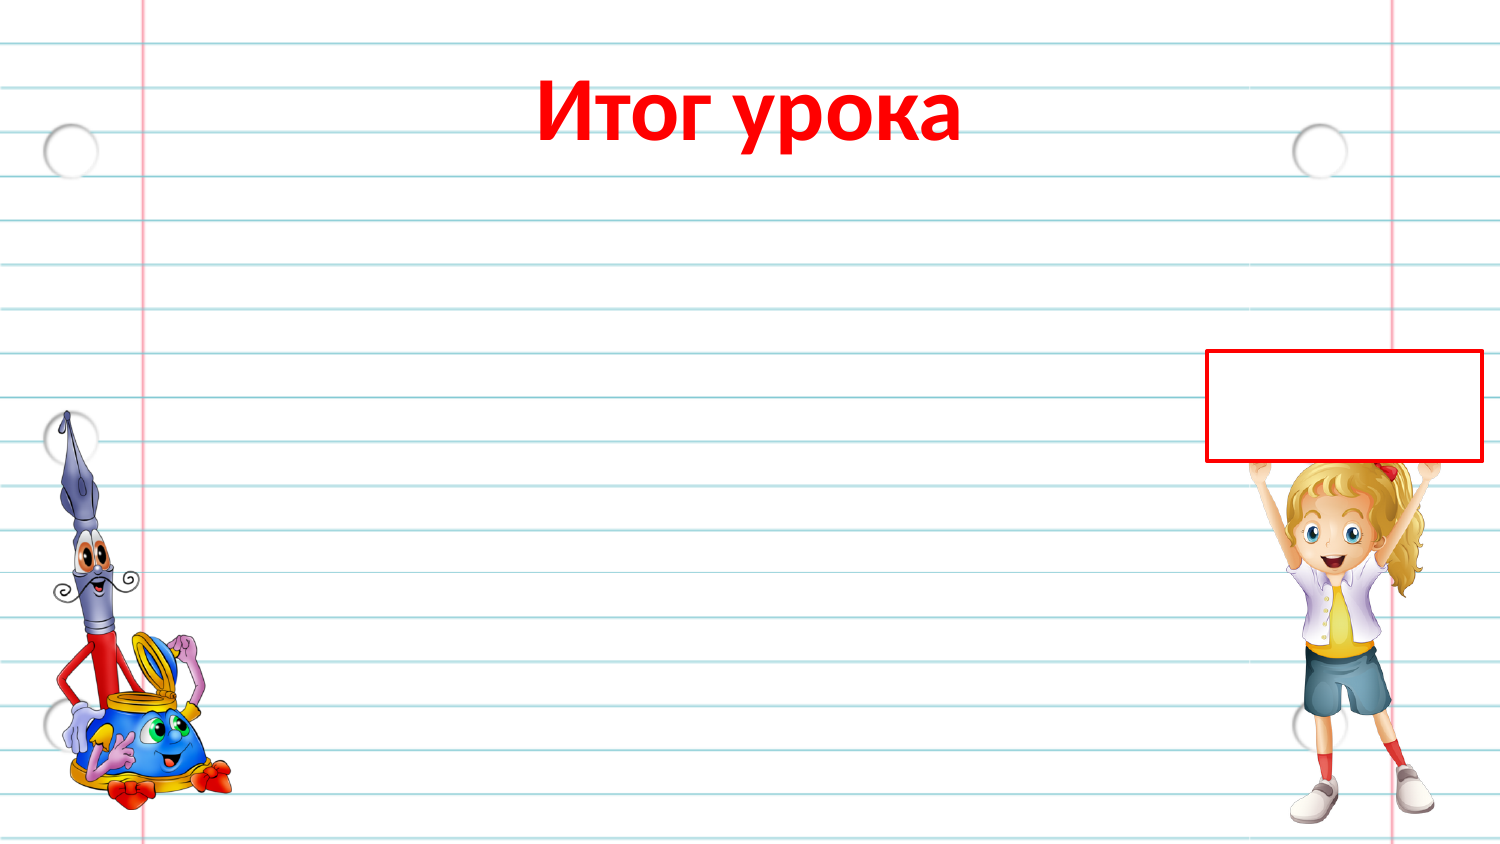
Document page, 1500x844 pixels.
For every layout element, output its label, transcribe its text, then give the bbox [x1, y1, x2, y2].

text_box Итог урока [75, 33, 1425, 175]
picture [0, 0, 1500, 844]
